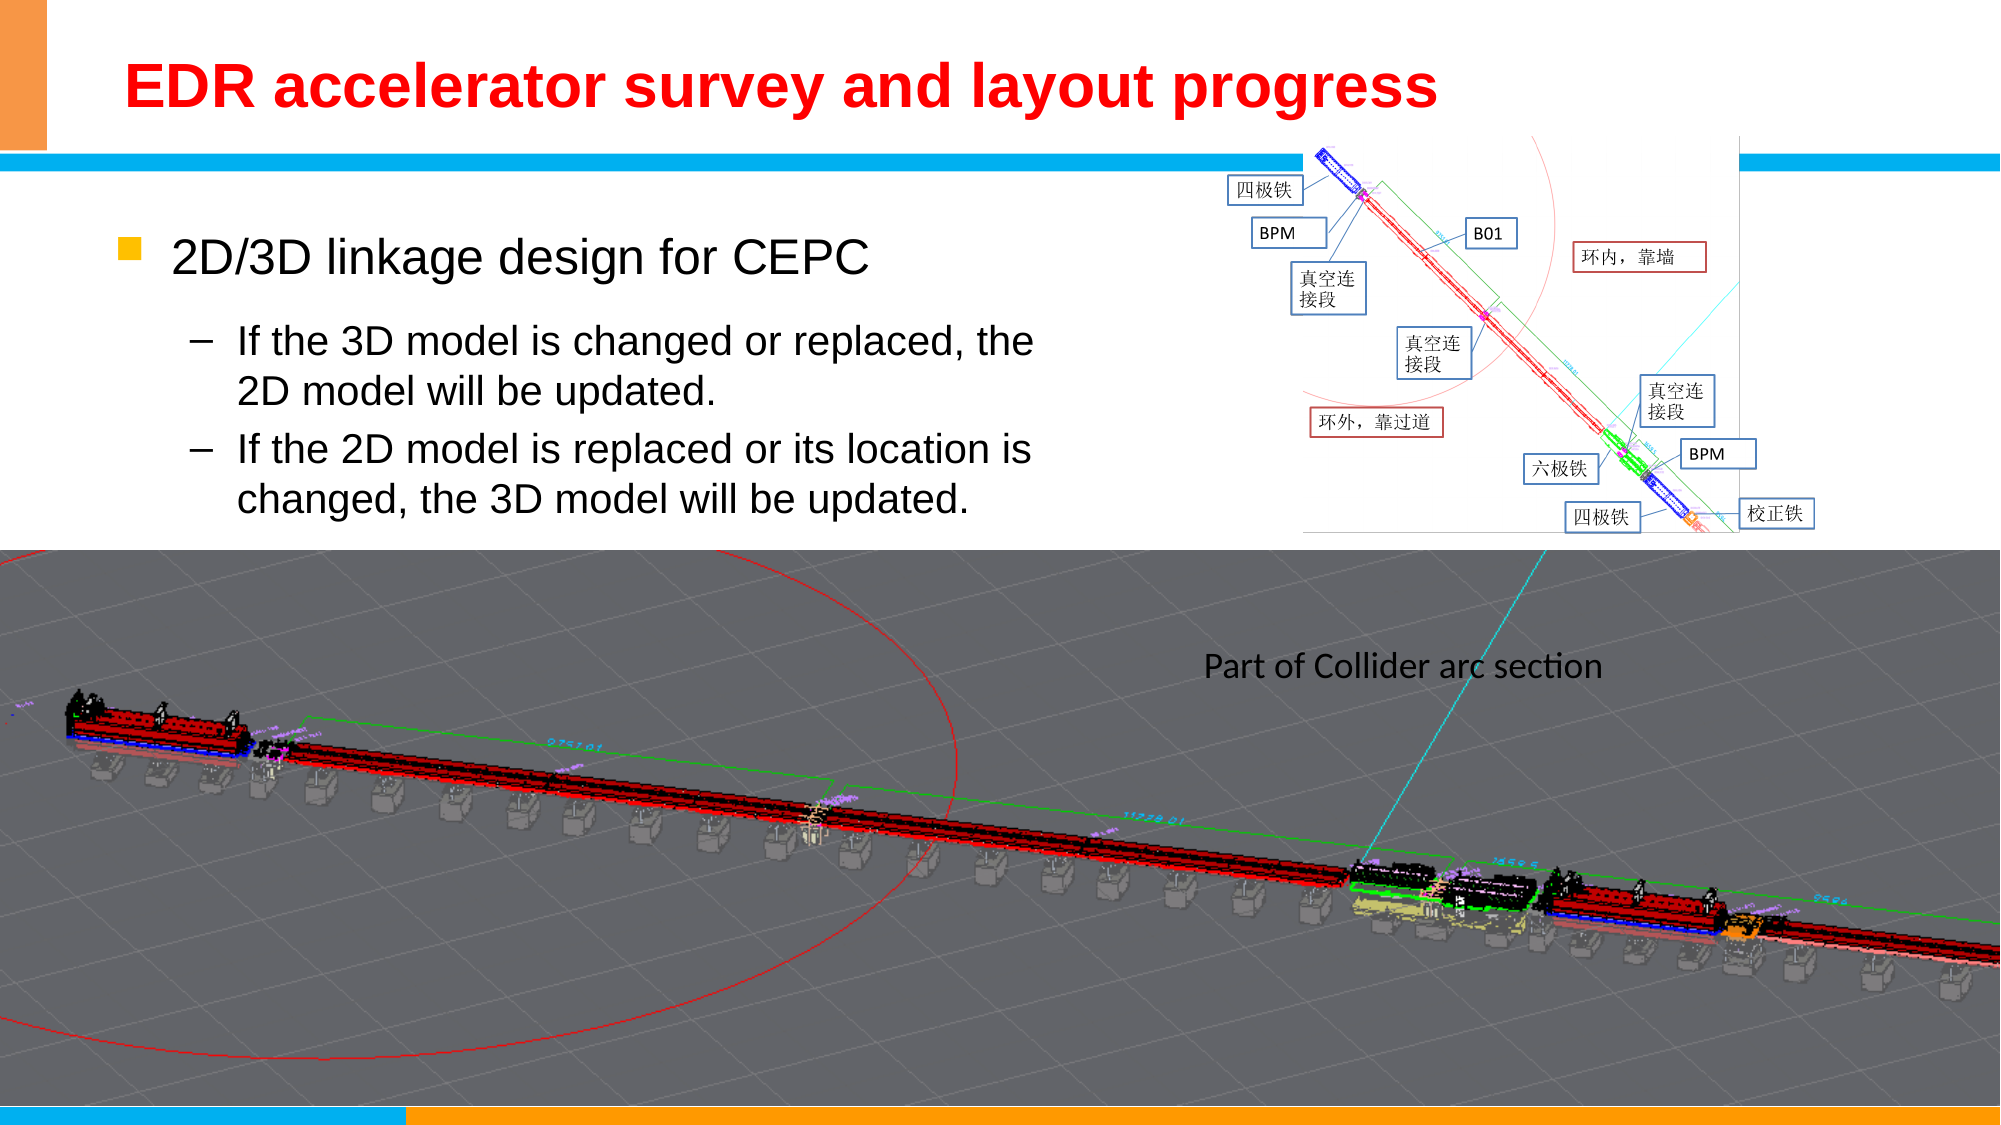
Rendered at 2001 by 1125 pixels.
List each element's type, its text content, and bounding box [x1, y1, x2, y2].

picture [1224, 135, 1816, 538]
list 2D/3D linkage design for CEPC If the 3D model is changed or replaced, the 2D model will be updated. If the 2D model is replaced or its location is changed, the 3D model will be updated. [99, 210, 1095, 548]
picture [0, 550, 2000, 1107]
title EDR accelerator survey and layout progress [109, 23, 1875, 143]
